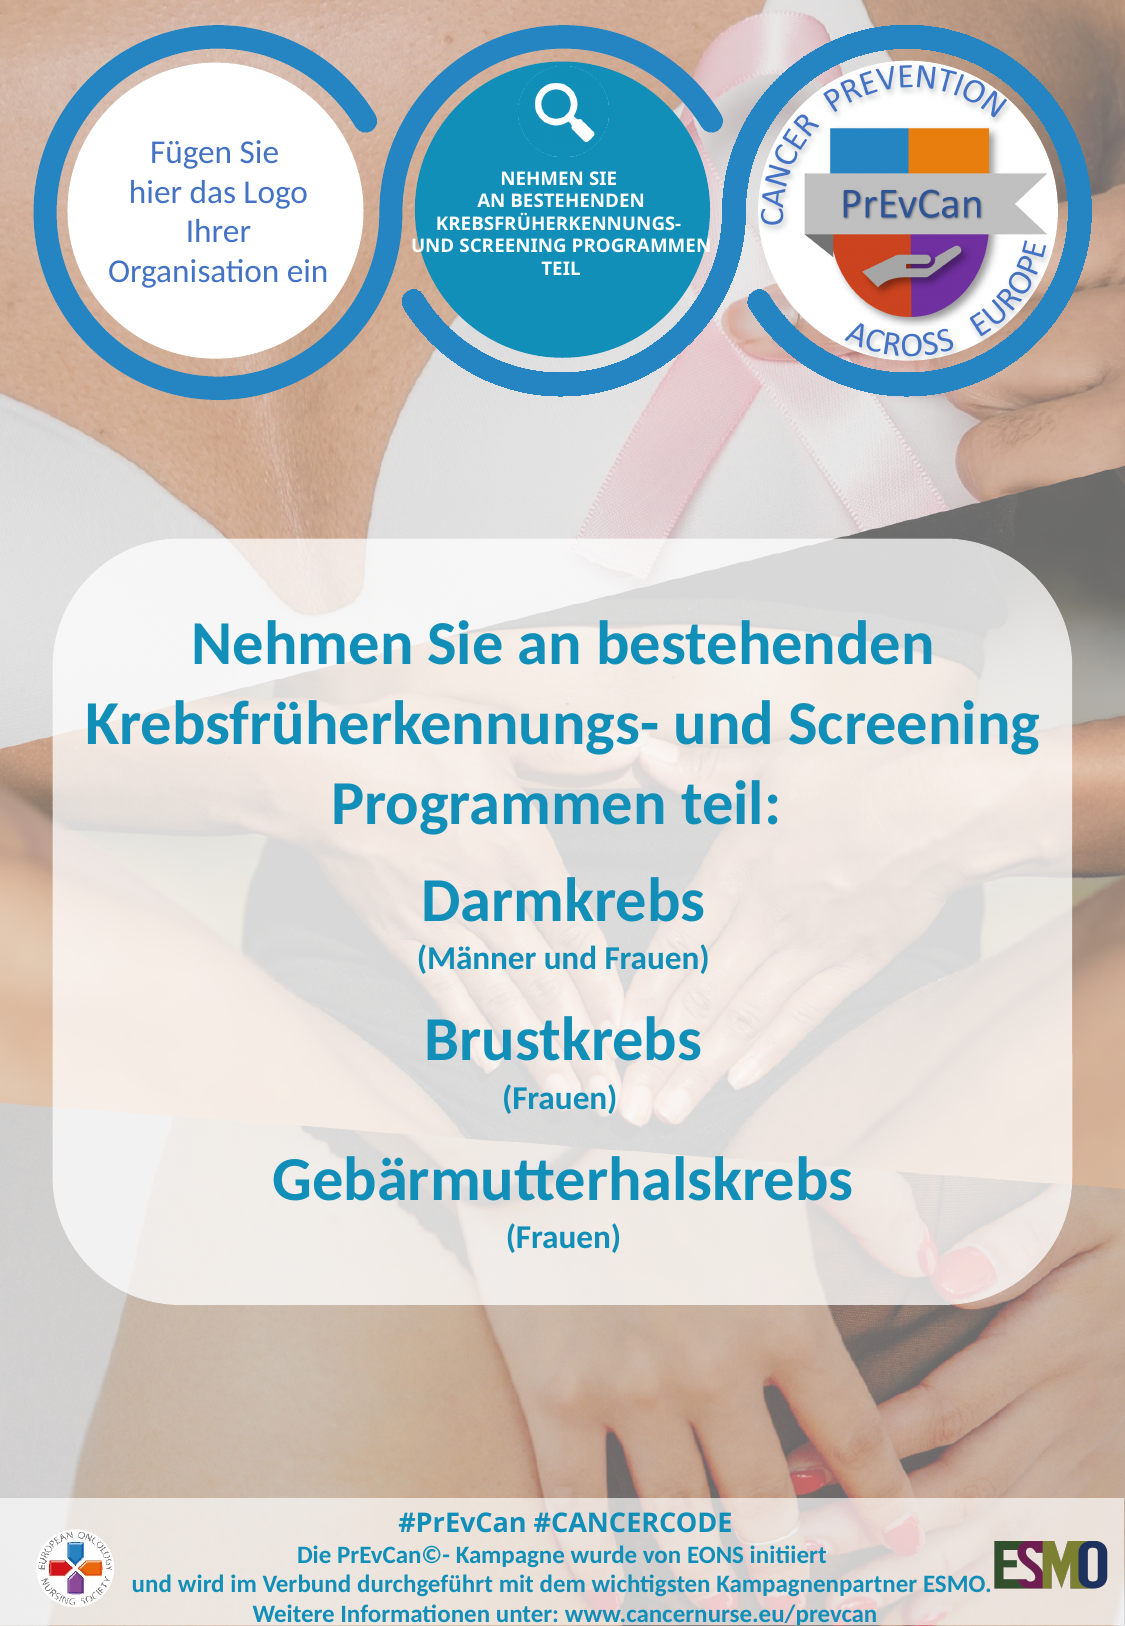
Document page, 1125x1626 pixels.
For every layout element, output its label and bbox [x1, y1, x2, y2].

text_box [0, 0, 1125, 1625]
